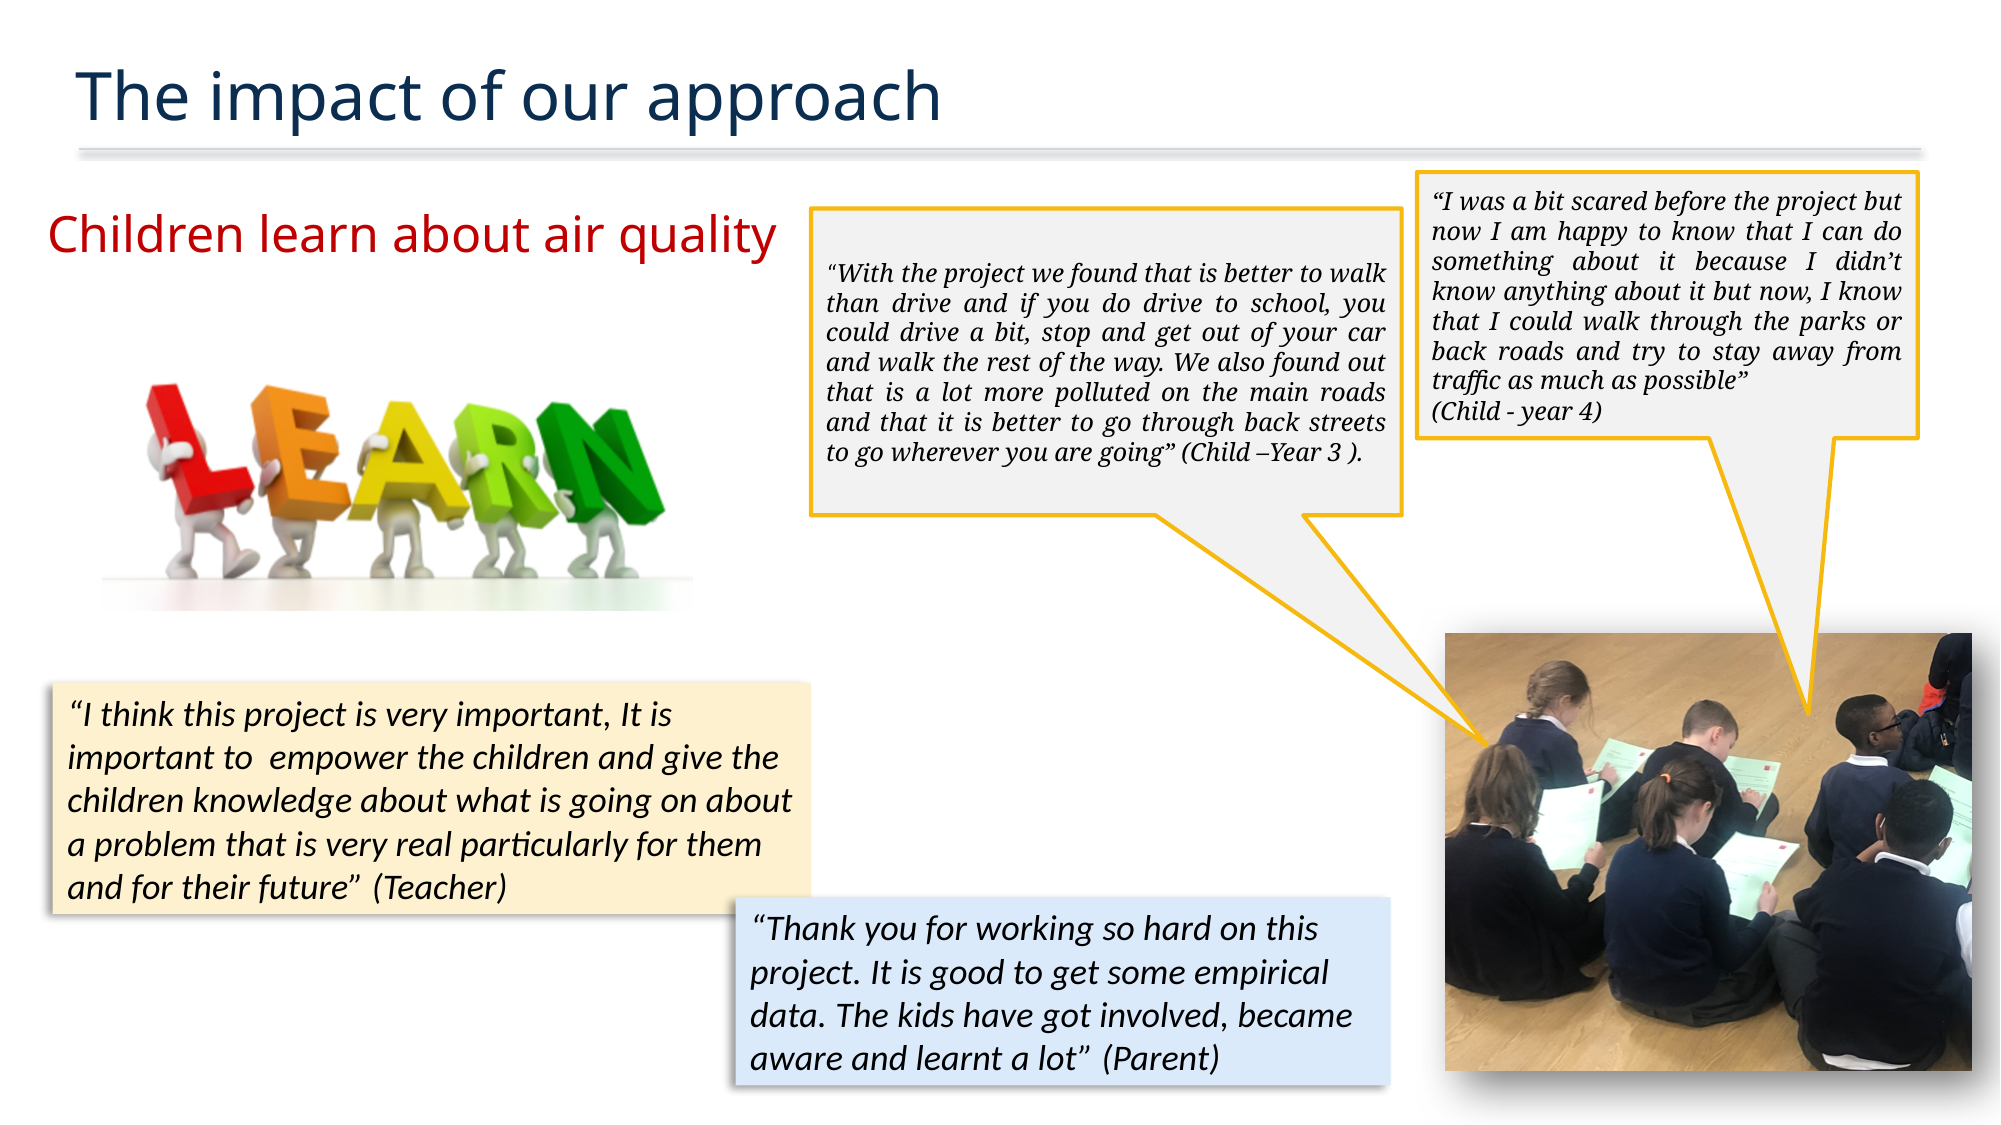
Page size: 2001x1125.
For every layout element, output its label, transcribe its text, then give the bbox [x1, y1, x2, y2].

text_box “I think this project is very important, It is important to empower the children and give the children knowledge about what is going on about a problem that is very real particularly for them and for their future” (Teacher) [52, 682, 811, 915]
title The impact of our approach [75, 54, 1918, 173]
picture [102, 273, 694, 612]
text_box “With the project we found that is better to walk than drive and if you do drive to school, you could drive a bit, stop and get out of your car and walk the rest of the way. We also found out that is a lot more polluted on the main roads and that it is better to go through back streets to go wherever you are going” (Child –Year 3 ). [808, 206, 1440, 716]
picture [1445, 633, 1972, 1072]
list Children learn about air quality [47, 172, 863, 810]
text_box “Thank you for working so hard on this project. It is good to get some empirical data. The kids have got involved, became aware and learnt a lot” (Parent) [735, 897, 1391, 1086]
text_box “I was a bit scared before the project but now I am happy to know that I can do something about it because I didn’t know anything about it but now, I know that I could walk through the parks or back roads and try to stay away from traffic as much as possible” (Child - year 4) [1414, 170, 1920, 631]
